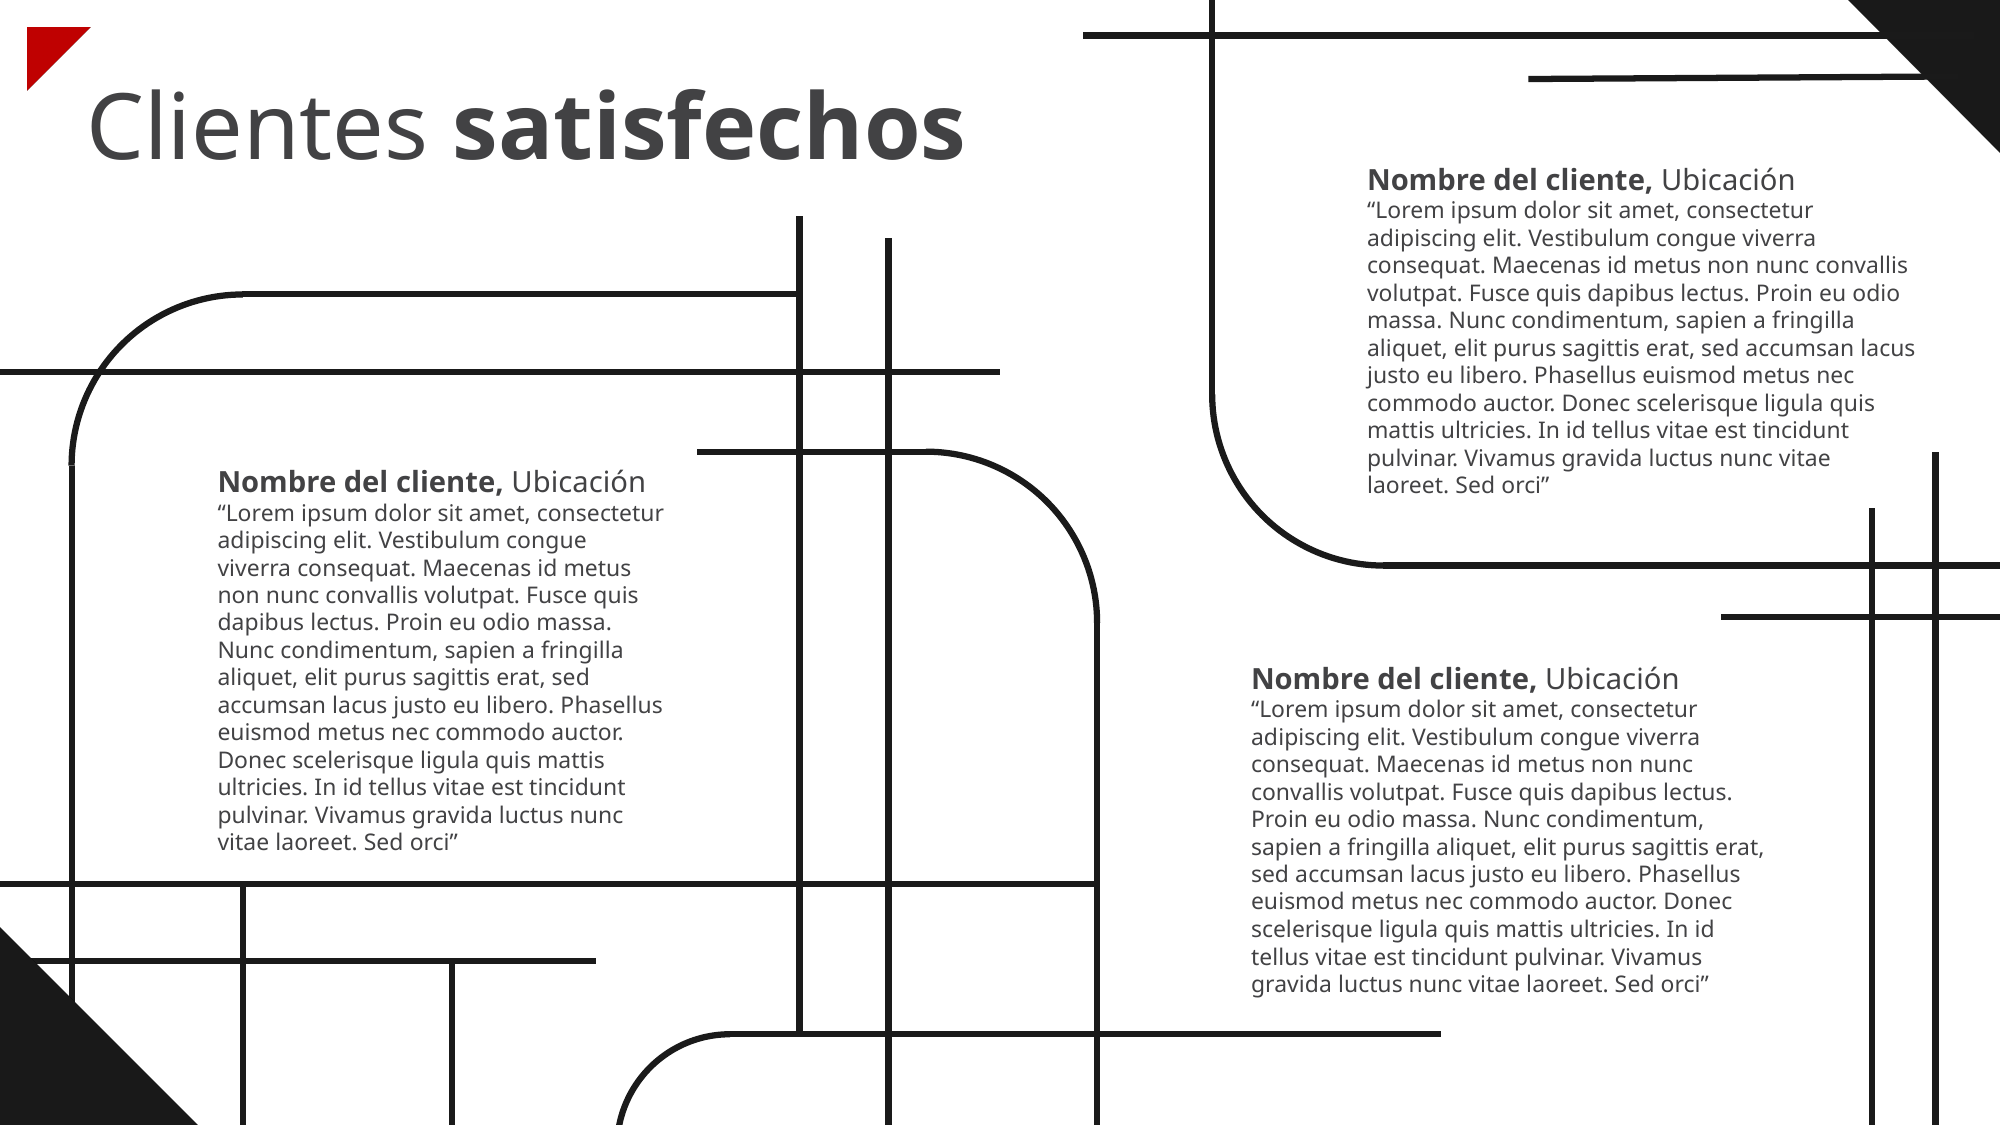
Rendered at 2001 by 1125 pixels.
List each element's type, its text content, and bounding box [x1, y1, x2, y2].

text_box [1083, 0, 2000, 1125]
text_box Clientes satisfechos [71, 81, 1083, 215]
picture [0, 926, 198, 1125]
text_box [0, 215, 1083, 1125]
picture [27, 27, 91, 91]
